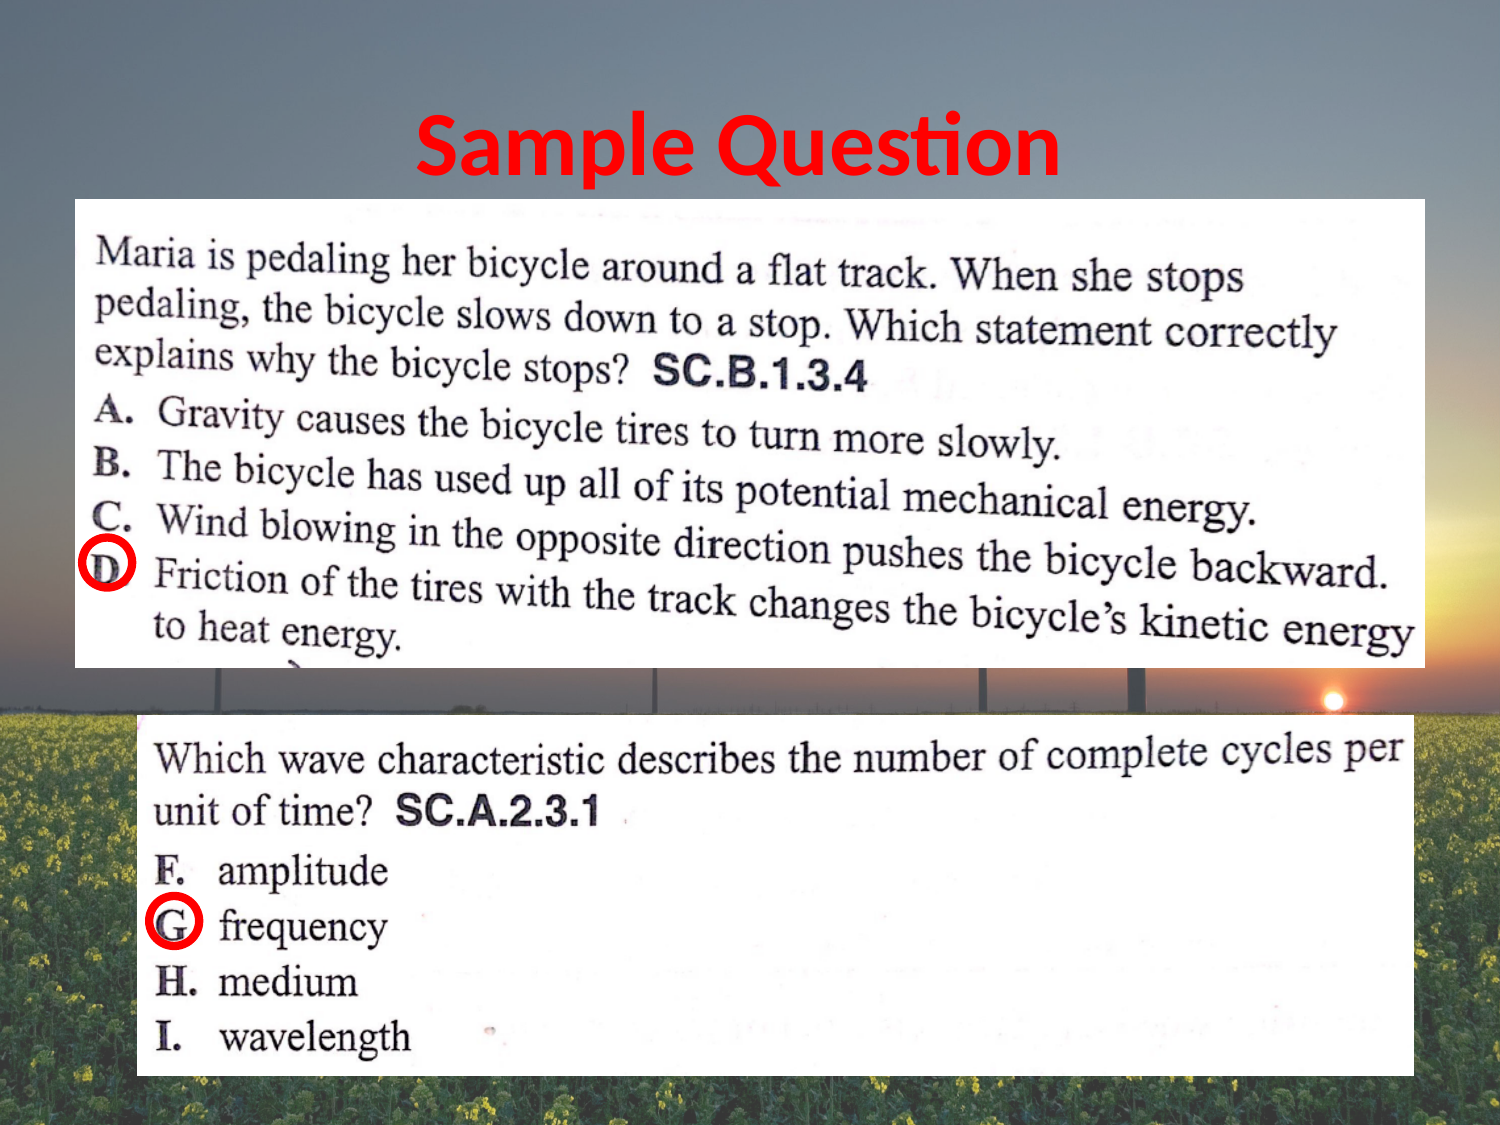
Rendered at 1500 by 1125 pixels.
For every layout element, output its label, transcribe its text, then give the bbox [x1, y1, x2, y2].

picture [137, 714, 1415, 1076]
picture [74, 199, 1426, 668]
title Sample Question [75, 45, 1425, 199]
